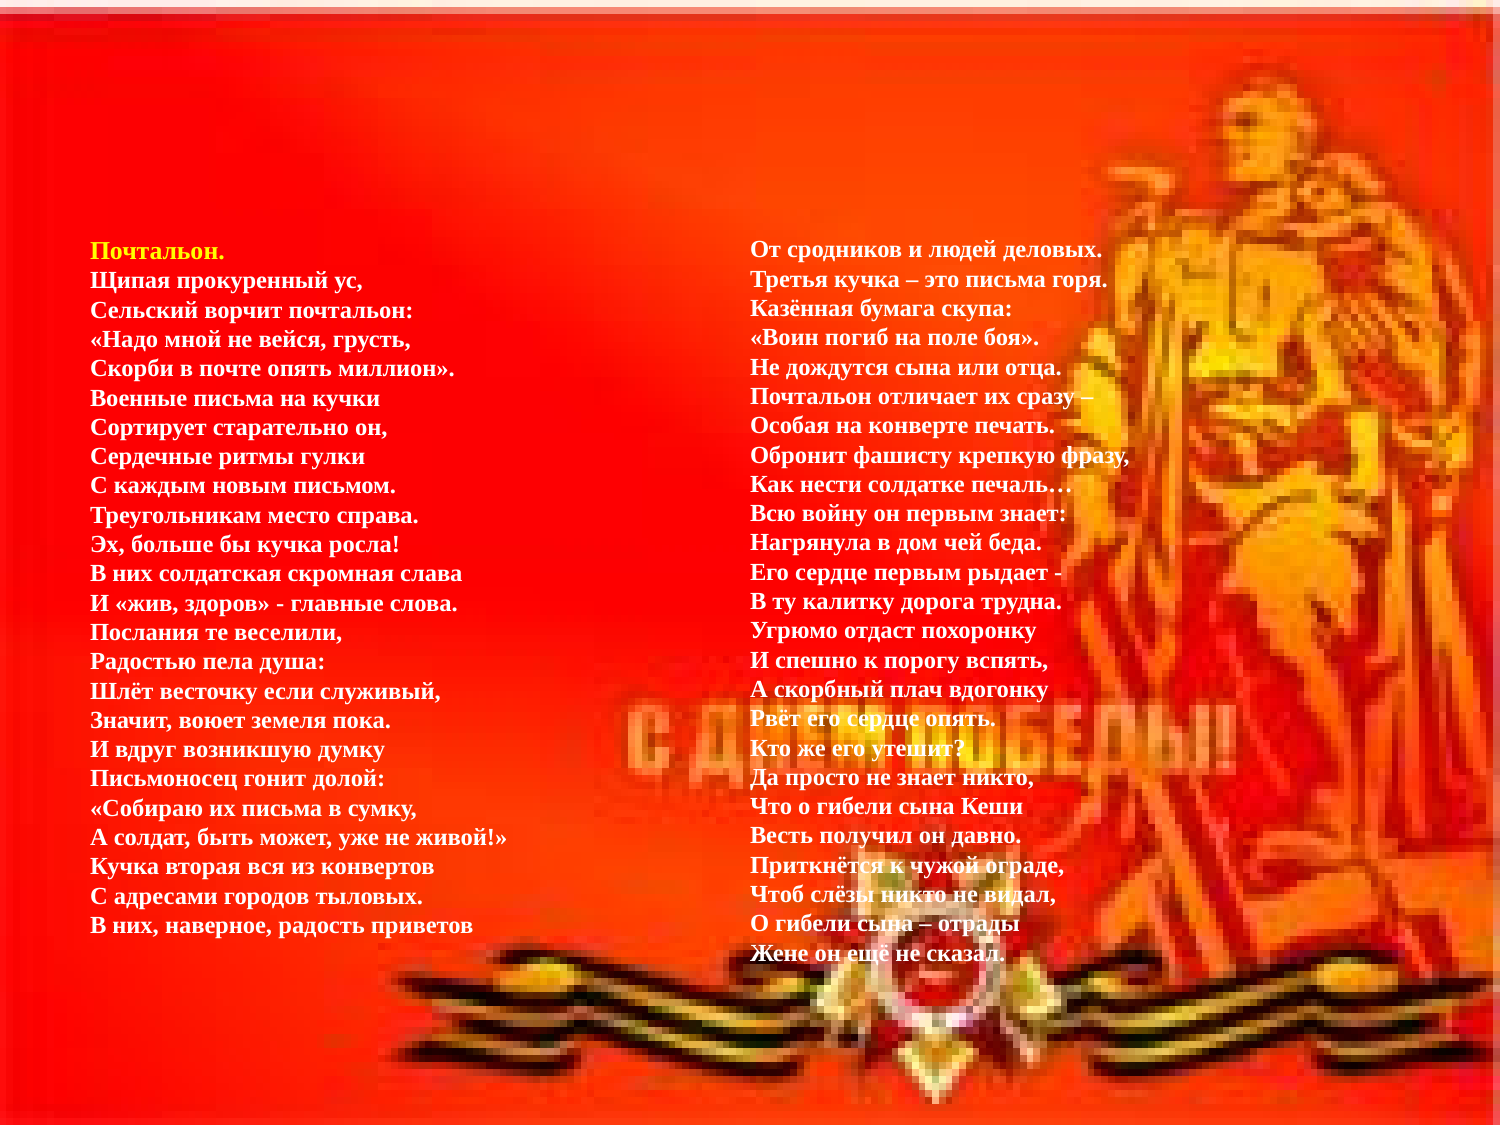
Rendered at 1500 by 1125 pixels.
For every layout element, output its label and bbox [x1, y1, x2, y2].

list [0, 0, 1500, 1125]
